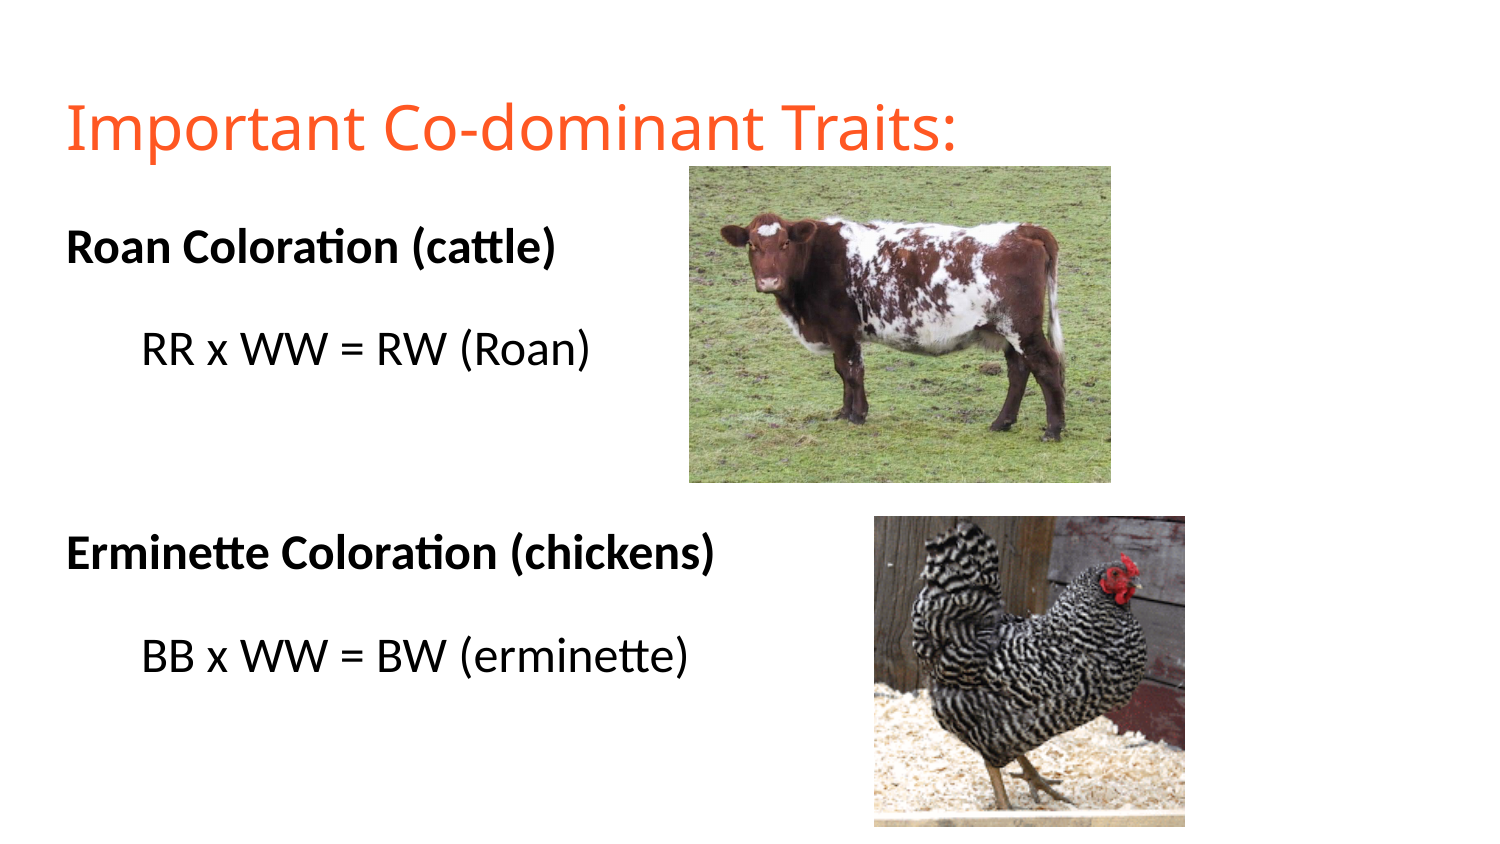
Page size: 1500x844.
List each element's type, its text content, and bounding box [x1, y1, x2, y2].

title Important Co-dominant Traits: [51, 72, 1449, 167]
list Roan Coloration (cattle) RR x WW = RW (Roan) Erminette Coloration (chickens) BB x WW = BW (erminette) [51, 189, 1449, 750]
picture [689, 166, 1111, 483]
picture [874, 516, 1185, 827]
